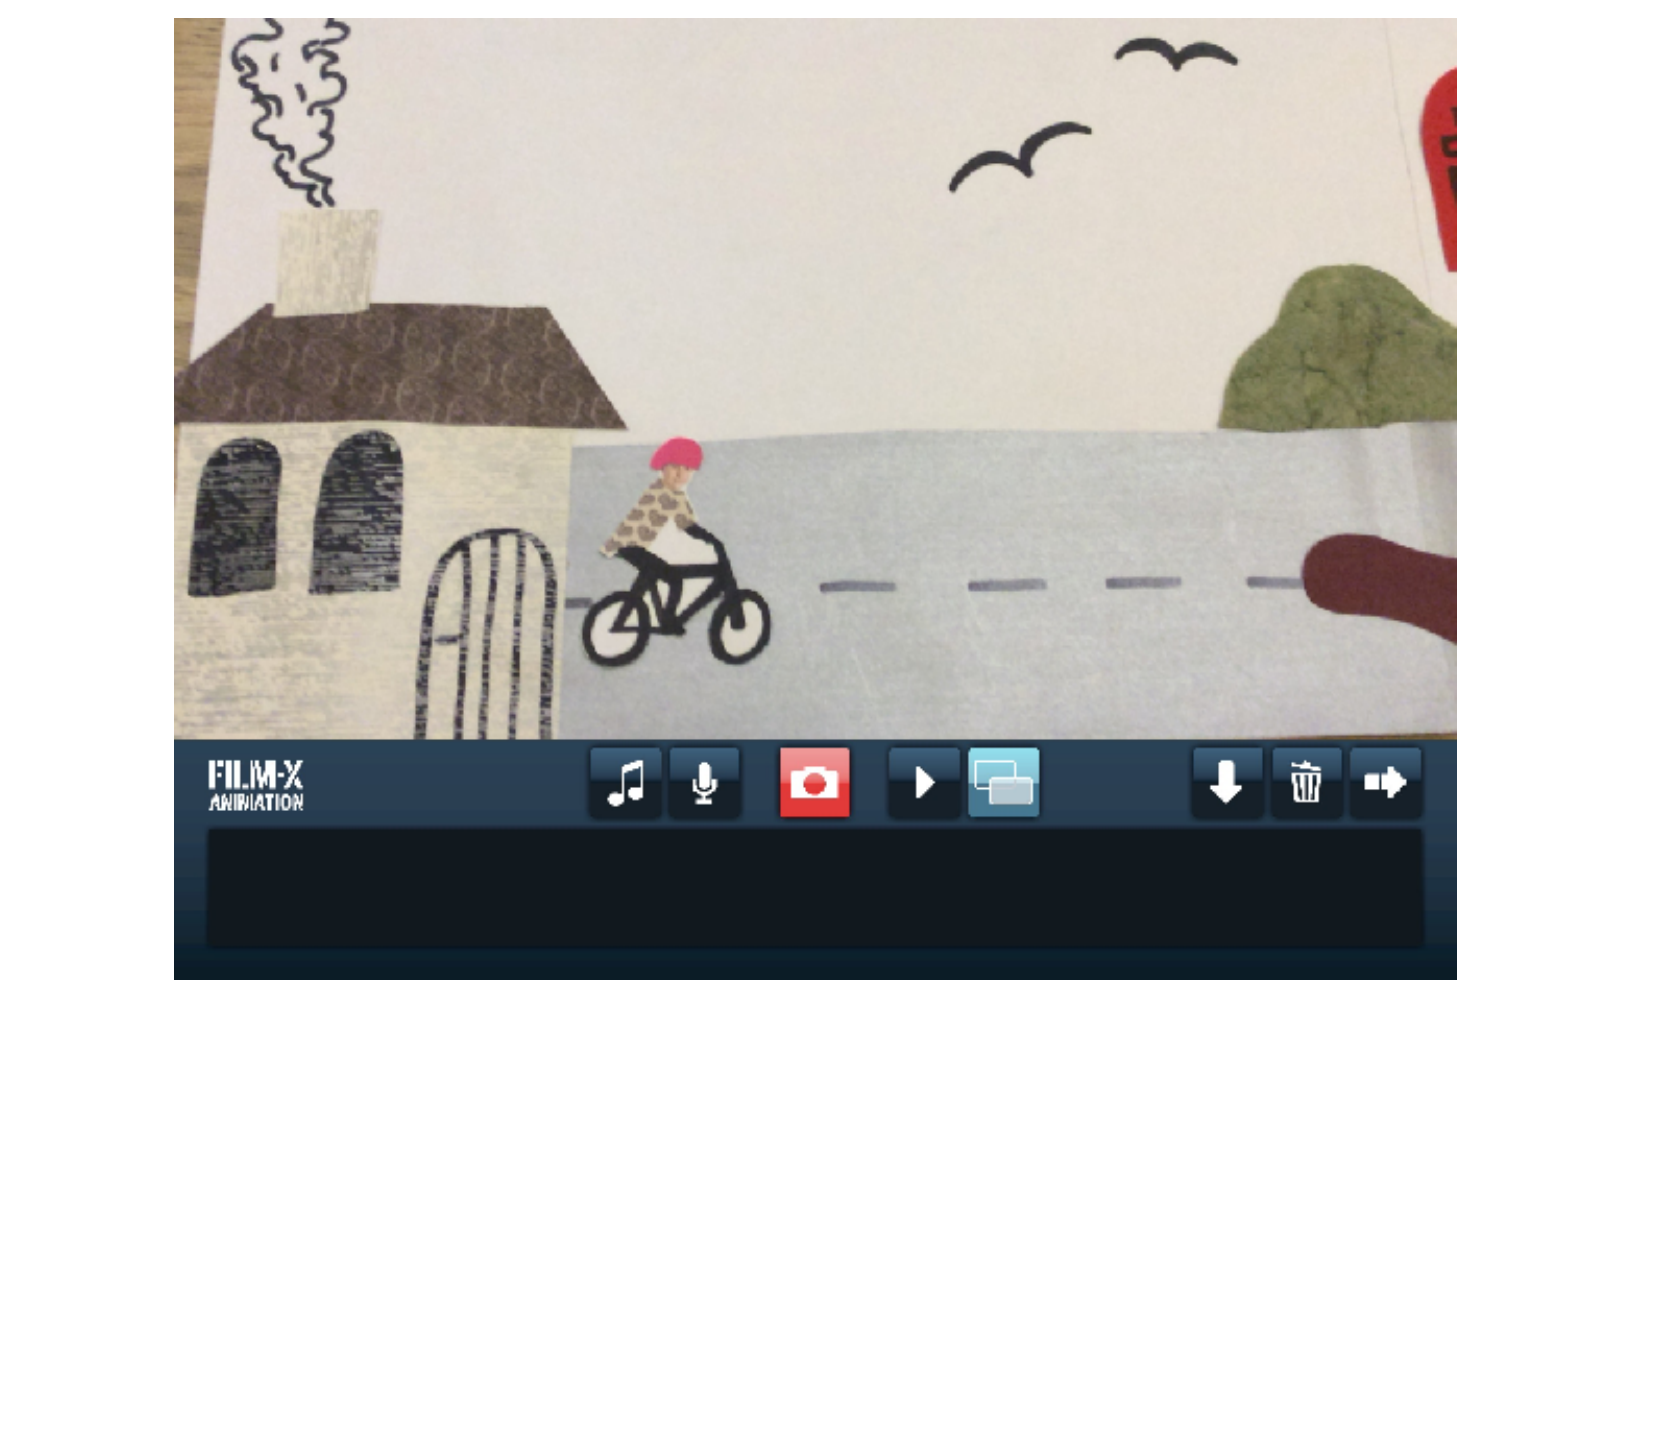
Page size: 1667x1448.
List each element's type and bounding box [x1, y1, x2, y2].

picture [174, 18, 1457, 980]
